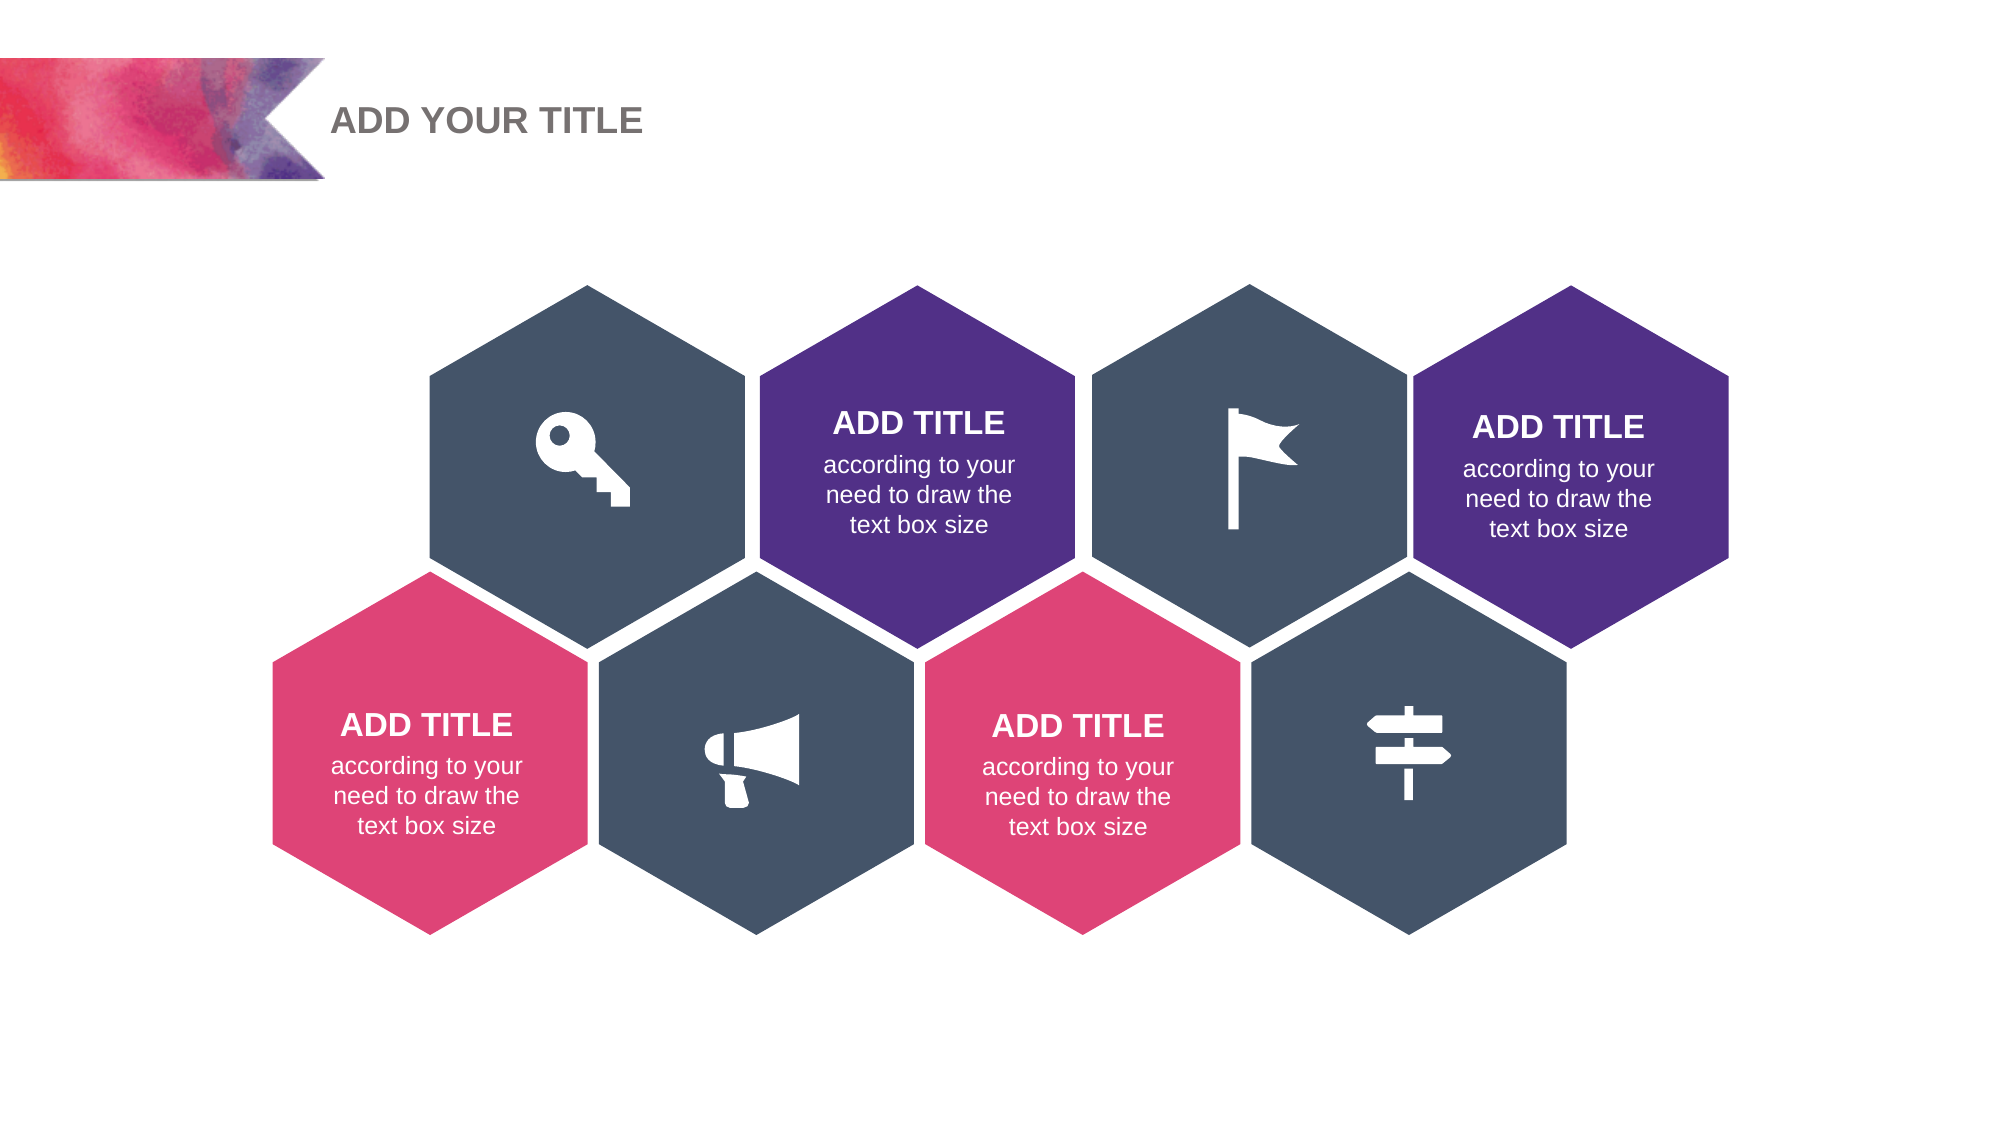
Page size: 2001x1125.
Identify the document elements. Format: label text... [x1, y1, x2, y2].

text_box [886, 703, 1271, 842]
text_box [1375, 738, 1452, 765]
picture [0, 58, 326, 179]
text_box [1404, 768, 1413, 801]
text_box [234, 702, 619, 842]
text_box [718, 773, 749, 808]
text_box [704, 733, 724, 766]
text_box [726, 401, 1112, 540]
text_box [734, 713, 800, 786]
text_box [1228, 408, 1239, 530]
text_box [925, 571, 1241, 702]
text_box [1366, 405, 1751, 544]
text_box [1251, 571, 1567, 936]
text_box [272, 571, 588, 701]
text_box [535, 411, 630, 507]
text_box [1366, 706, 1443, 733]
text_box [1092, 284, 1408, 648]
text_box [759, 285, 1075, 399]
text_box [759, 549, 1075, 649]
text_box [1239, 413, 1300, 466]
text_box [598, 571, 914, 936]
text_box [282, 850, 578, 936]
text_box [1413, 285, 1729, 404]
text_box ADD YOUR TITLE [329, 88, 659, 149]
text_box [933, 849, 1232, 936]
text_box [429, 285, 745, 649]
text_box [1413, 551, 1729, 649]
